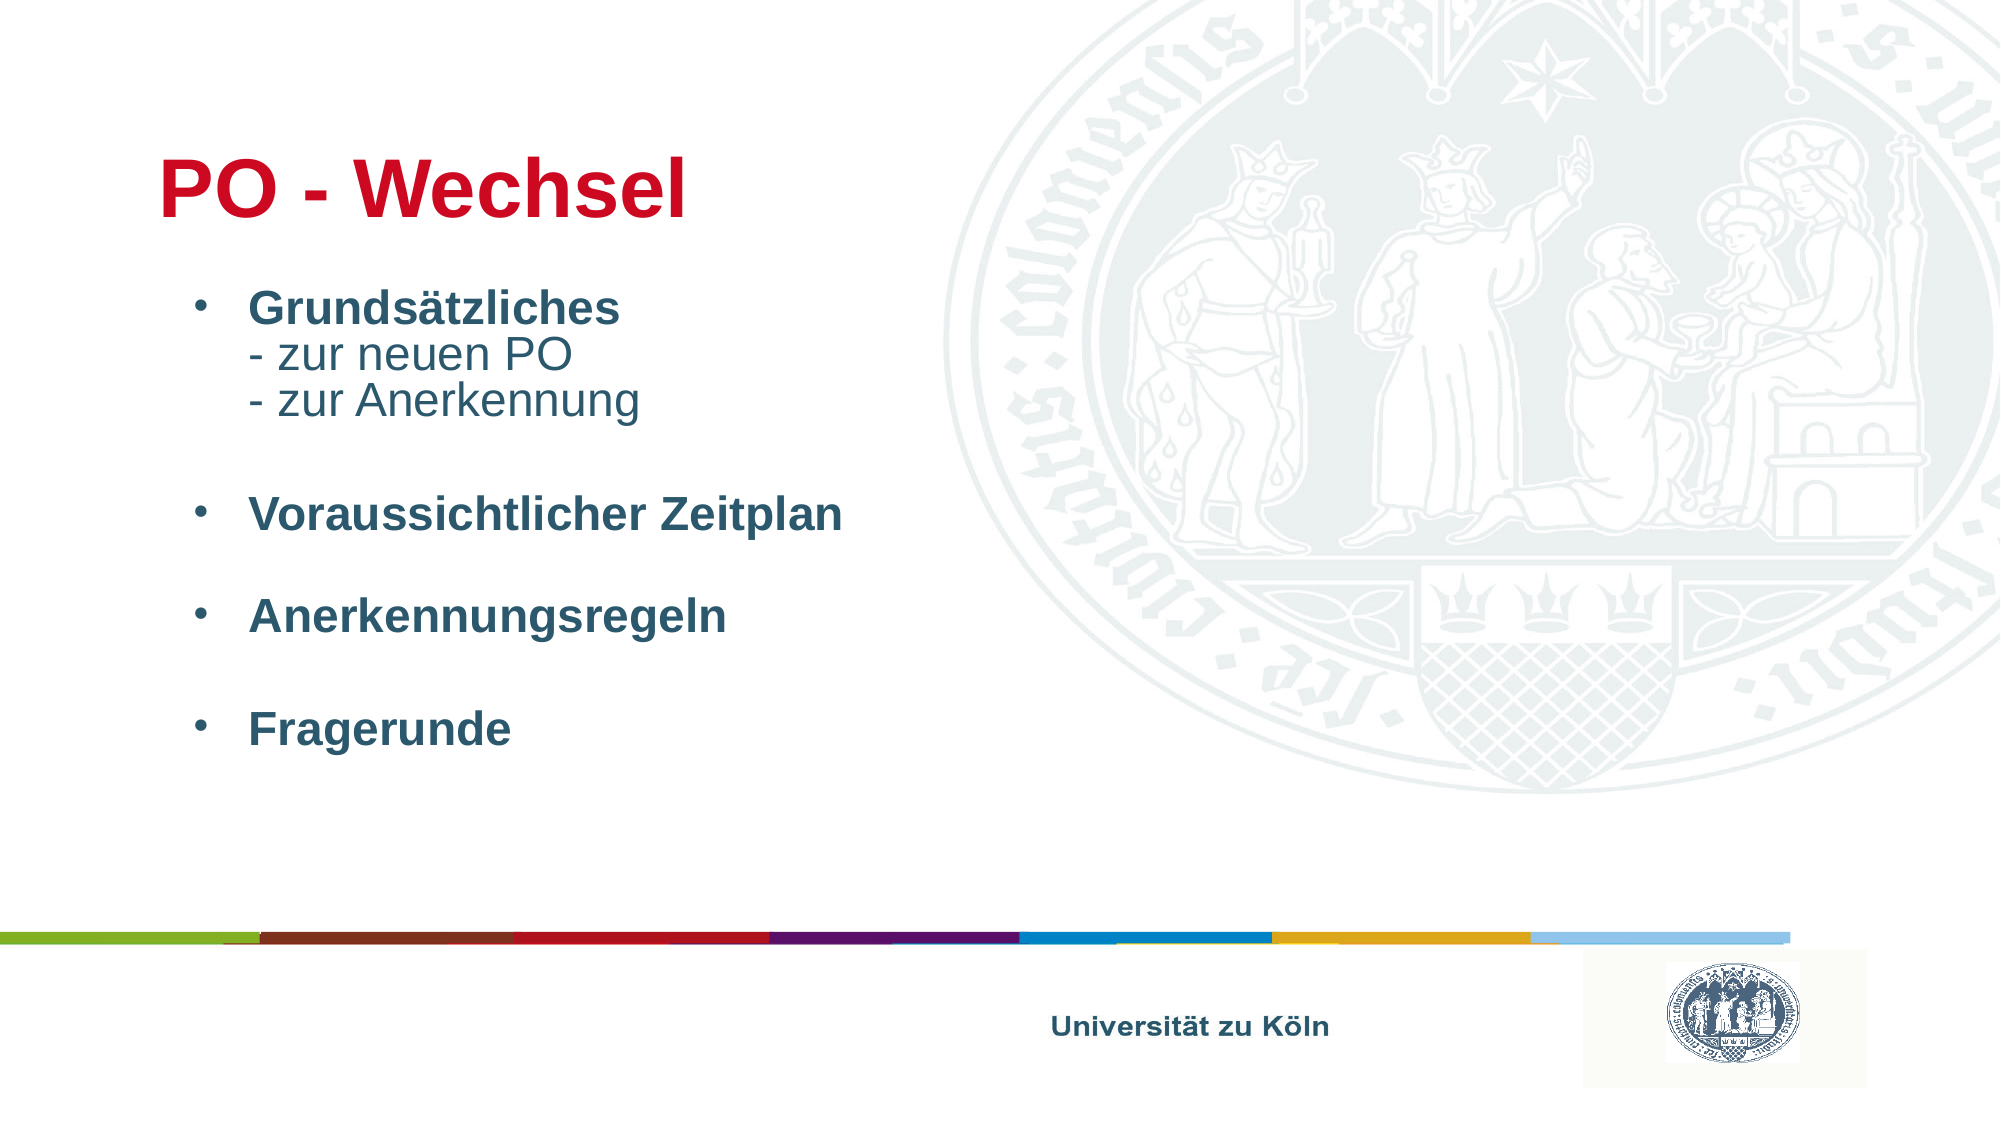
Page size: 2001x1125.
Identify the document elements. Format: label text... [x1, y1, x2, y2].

picture [0, 0, 2001, 1125]
title PO - Wechsel [150, 89, 1852, 278]
list Grundsätzliches - zur neuen PO - zur Anerkennung Voraussichtlicher Zeitplan Anerkennungsregeln Fragerunde [184, 279, 1828, 918]
